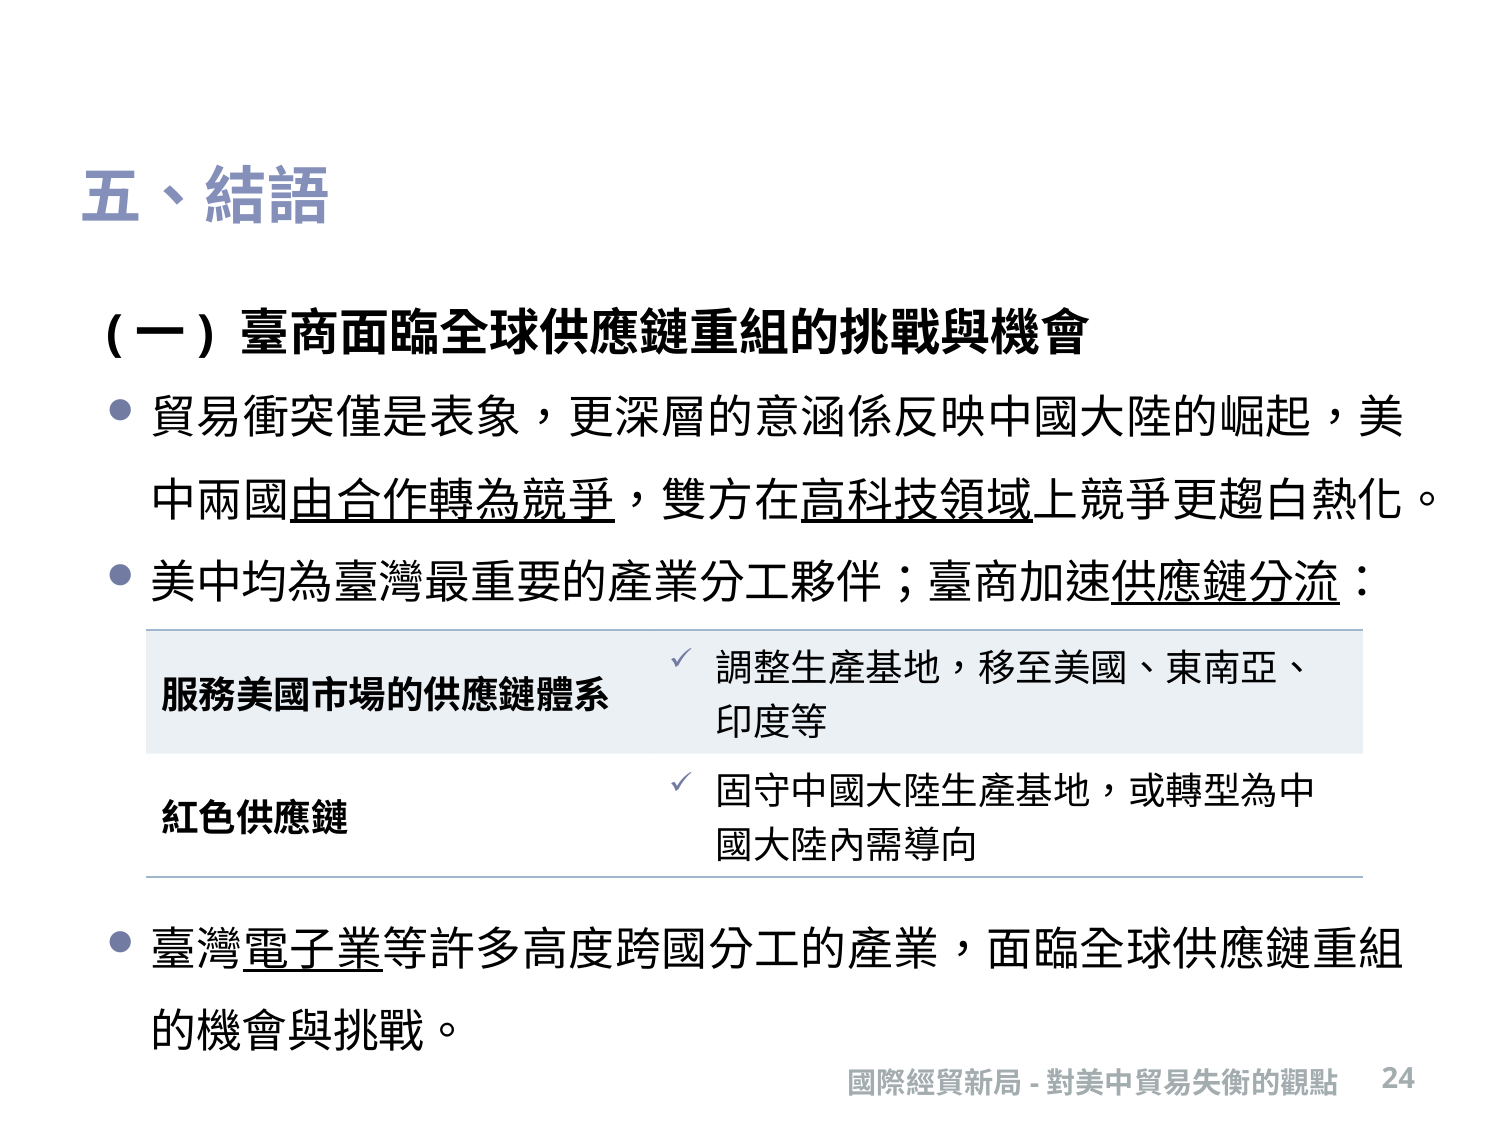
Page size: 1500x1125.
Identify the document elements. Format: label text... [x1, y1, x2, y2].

table_cell 固守中國大陸生產基地，或轉型為中國大陸內需導向 [654, 754, 1363, 876]
table_header 服務美國市場的供應鏈體系 [146, 631, 654, 754]
footer 國際經貿新局-對美中貿易失衡的觀點 [832, 1046, 1358, 1107]
table_cell 紅色供應鏈 [146, 754, 654, 876]
slide_number 24 [1358, 1046, 1430, 1107]
table_header 調整生產基地，移至美國、東南亞、印度等 [654, 631, 1363, 754]
list (一) 臺商面臨全球供應鏈重組的挑戰與機會 貿易衝突僅是表象，更深層的意涵係反映中國大陸的崛起，美中兩國由合作轉為競爭，雙方在高科技領域上競爭更趨白熱化。 美中均為臺灣最重要的產業分工夥伴；臺商加速供應鏈分流： 臺灣電子業等許多高度跨國分工的產業，面臨全球供應鏈重組的機會與挑戰。 [76, 255, 1420, 1107]
title 五、結語 [64, 66, 1471, 239]
